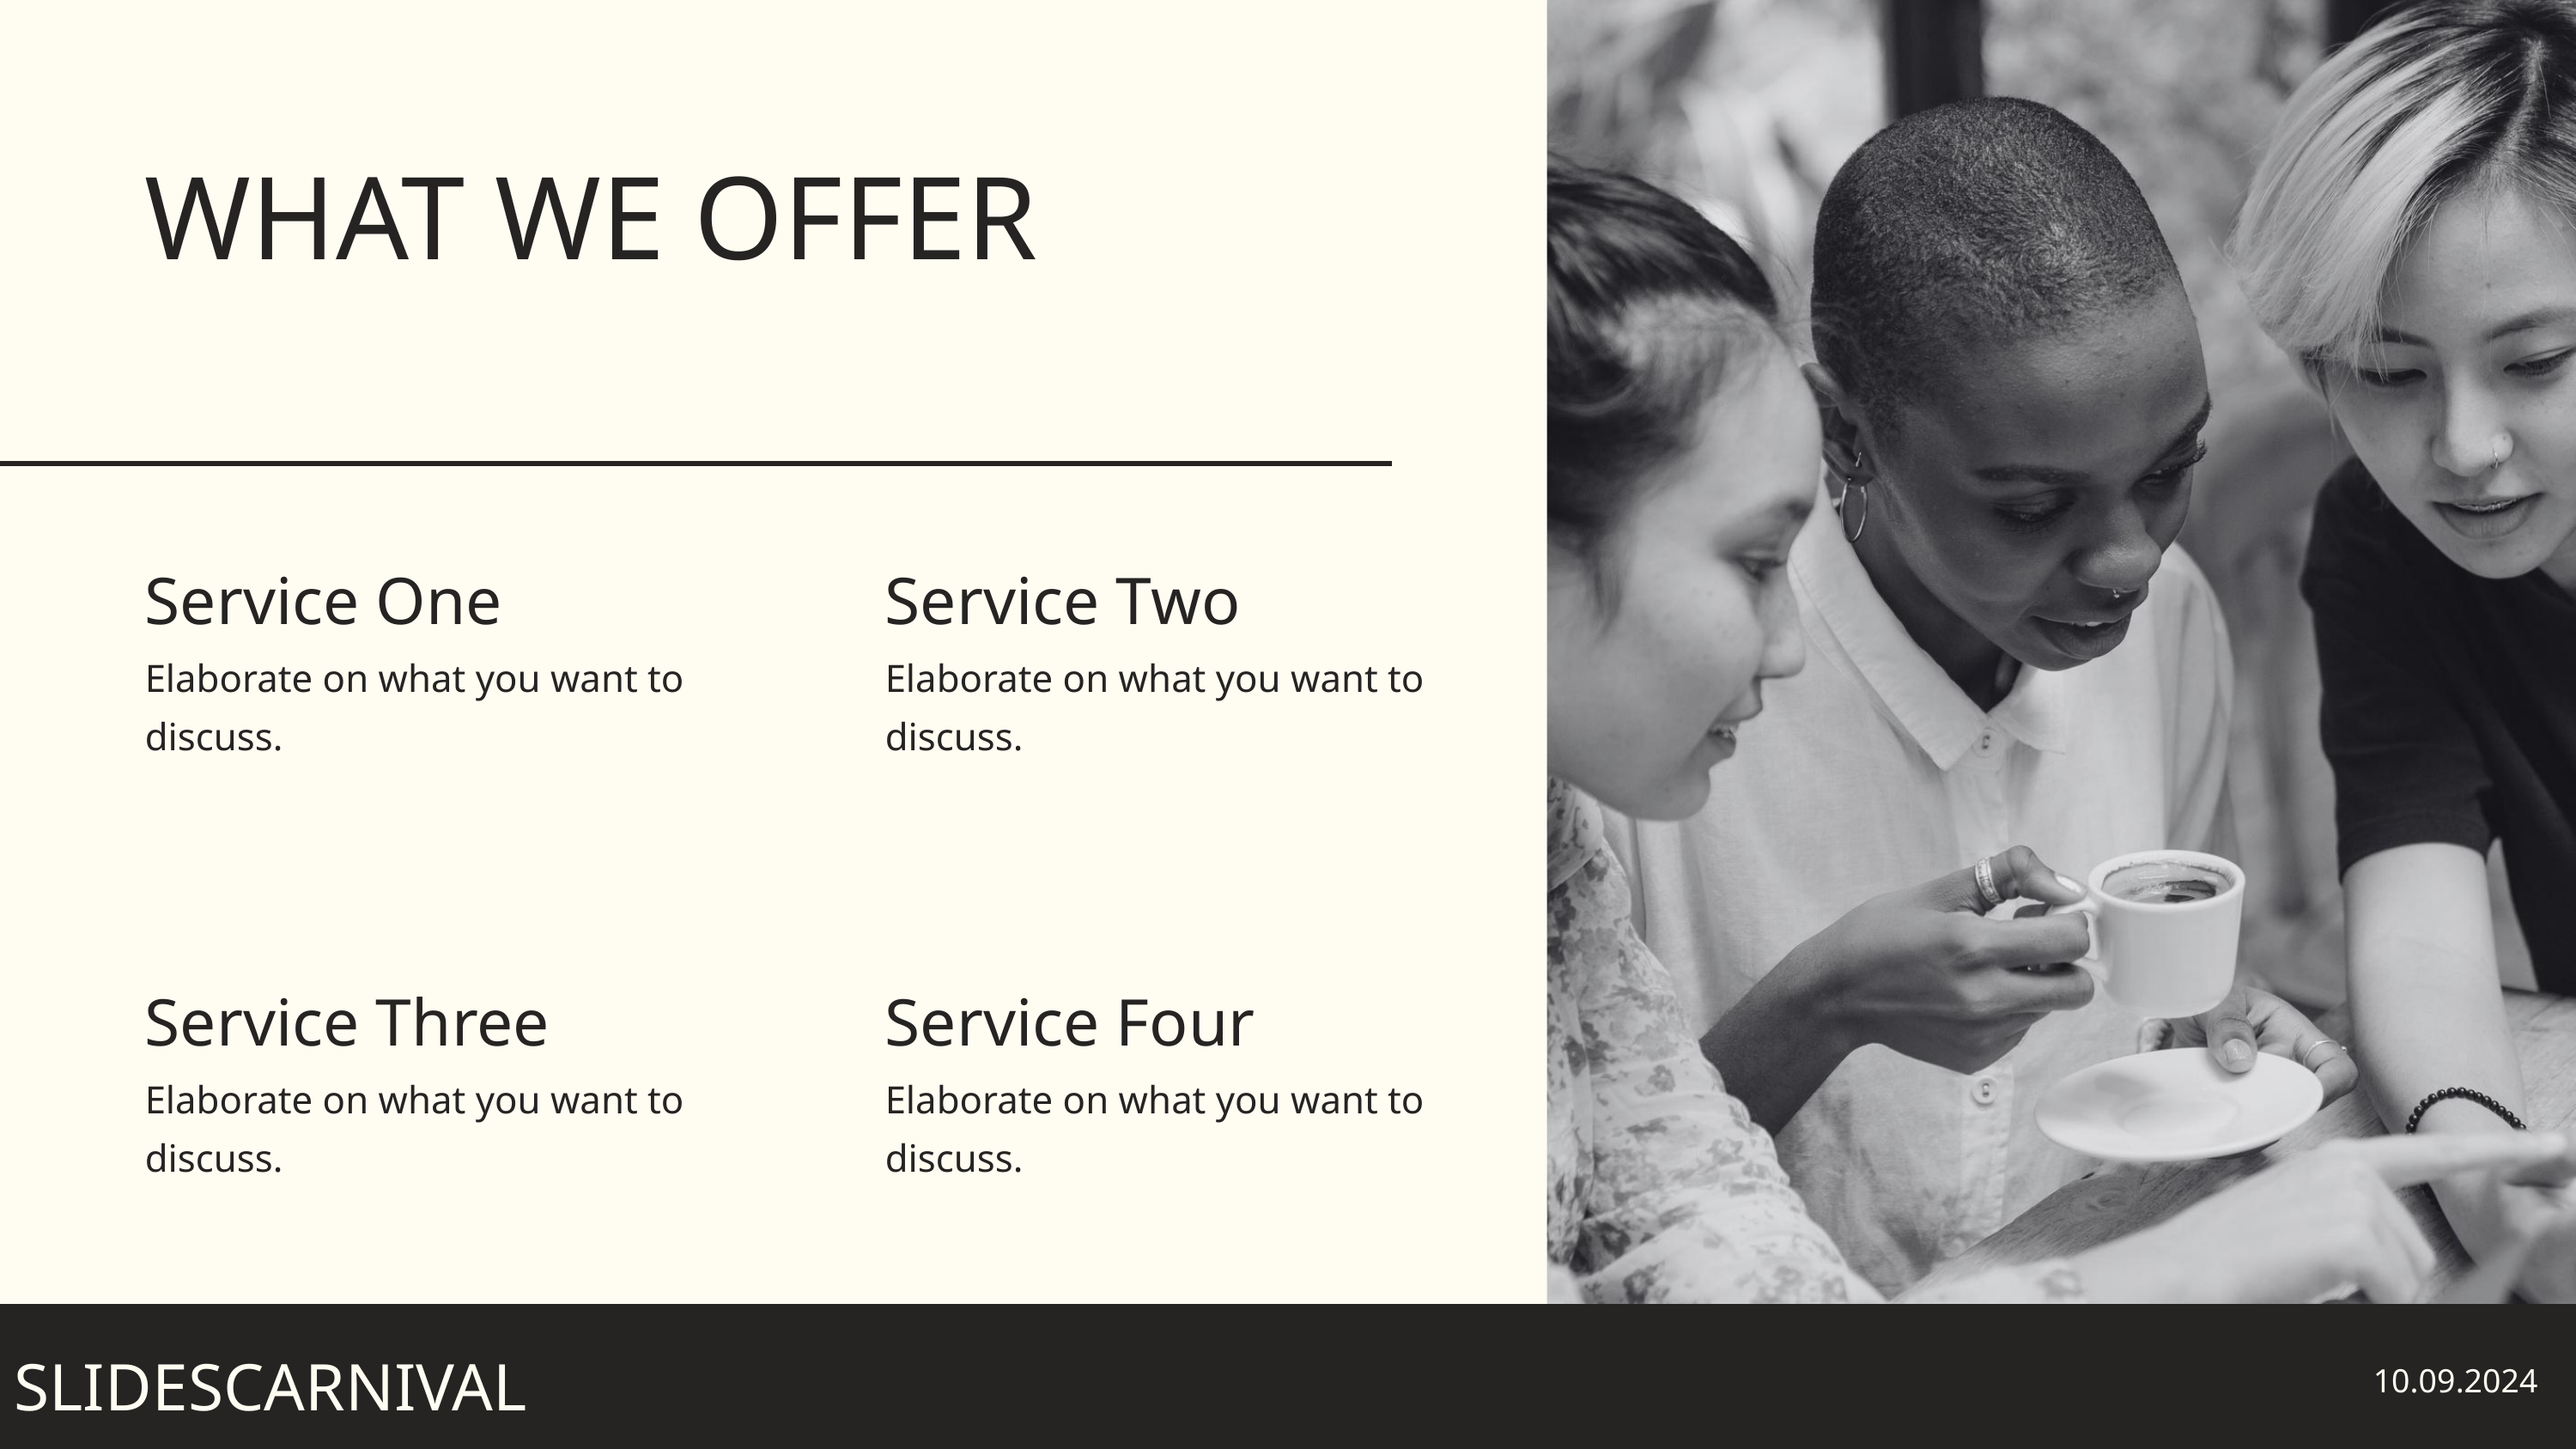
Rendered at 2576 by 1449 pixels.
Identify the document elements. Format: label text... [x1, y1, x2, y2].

text_box WHAT WE OFFER [144, 161, 1393, 285]
text_box Service Three [144, 958, 792, 1059]
text_box [1546, 0, 2576, 1276]
text_box Elaborate on what you want to discuss. [884, 1062, 1446, 1179]
text_box Elaborate on what you want to discuss. [144, 1062, 706, 1179]
text_box Service Four [884, 958, 1454, 1059]
text_box Elaborate on what you want to discuss. [884, 640, 1431, 758]
text_box Elaborate on what you want to discuss. [144, 640, 690, 758]
text_box Service One [144, 537, 690, 638]
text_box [0, 1277, 2576, 1449]
text_box Service Two [884, 537, 1454, 638]
